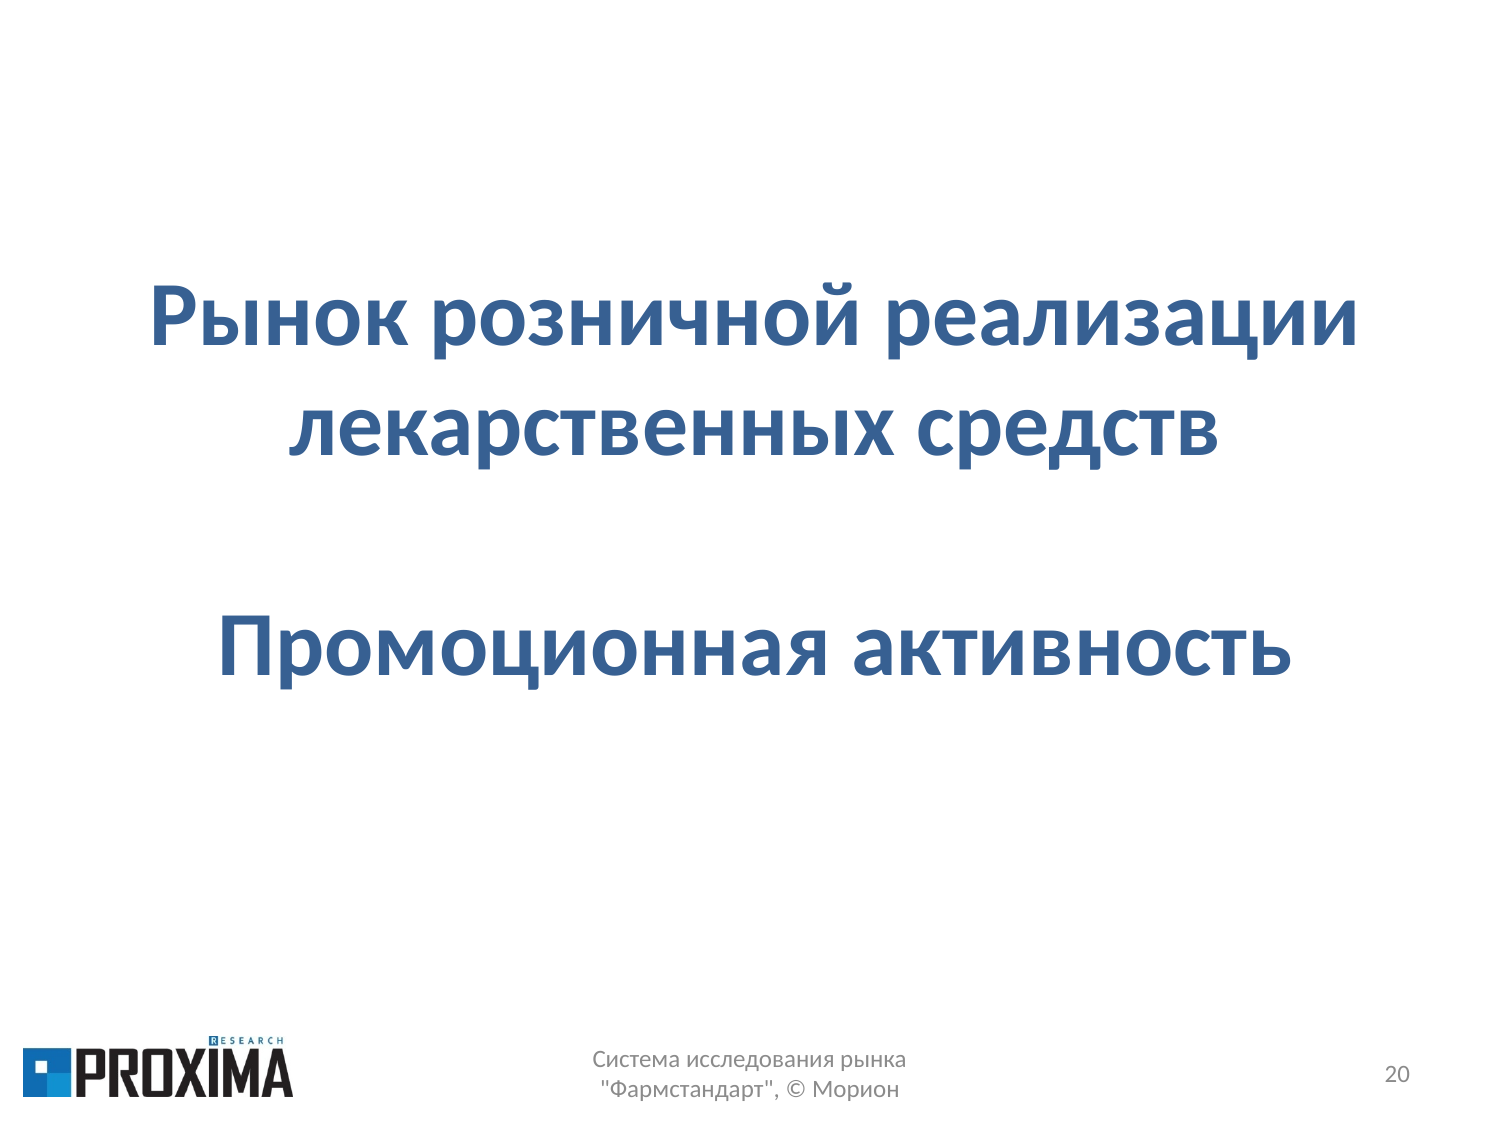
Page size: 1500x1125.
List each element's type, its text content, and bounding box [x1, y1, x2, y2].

footer Система исследования рынка "Фармстандарт", © Морион [512, 1042, 988, 1103]
slide_number 20 [1074, 1042, 1425, 1103]
picture [23, 1036, 293, 1097]
text_box Рынок розничной реализации лекарственных средств Промоционная активность [105, 246, 1407, 701]
